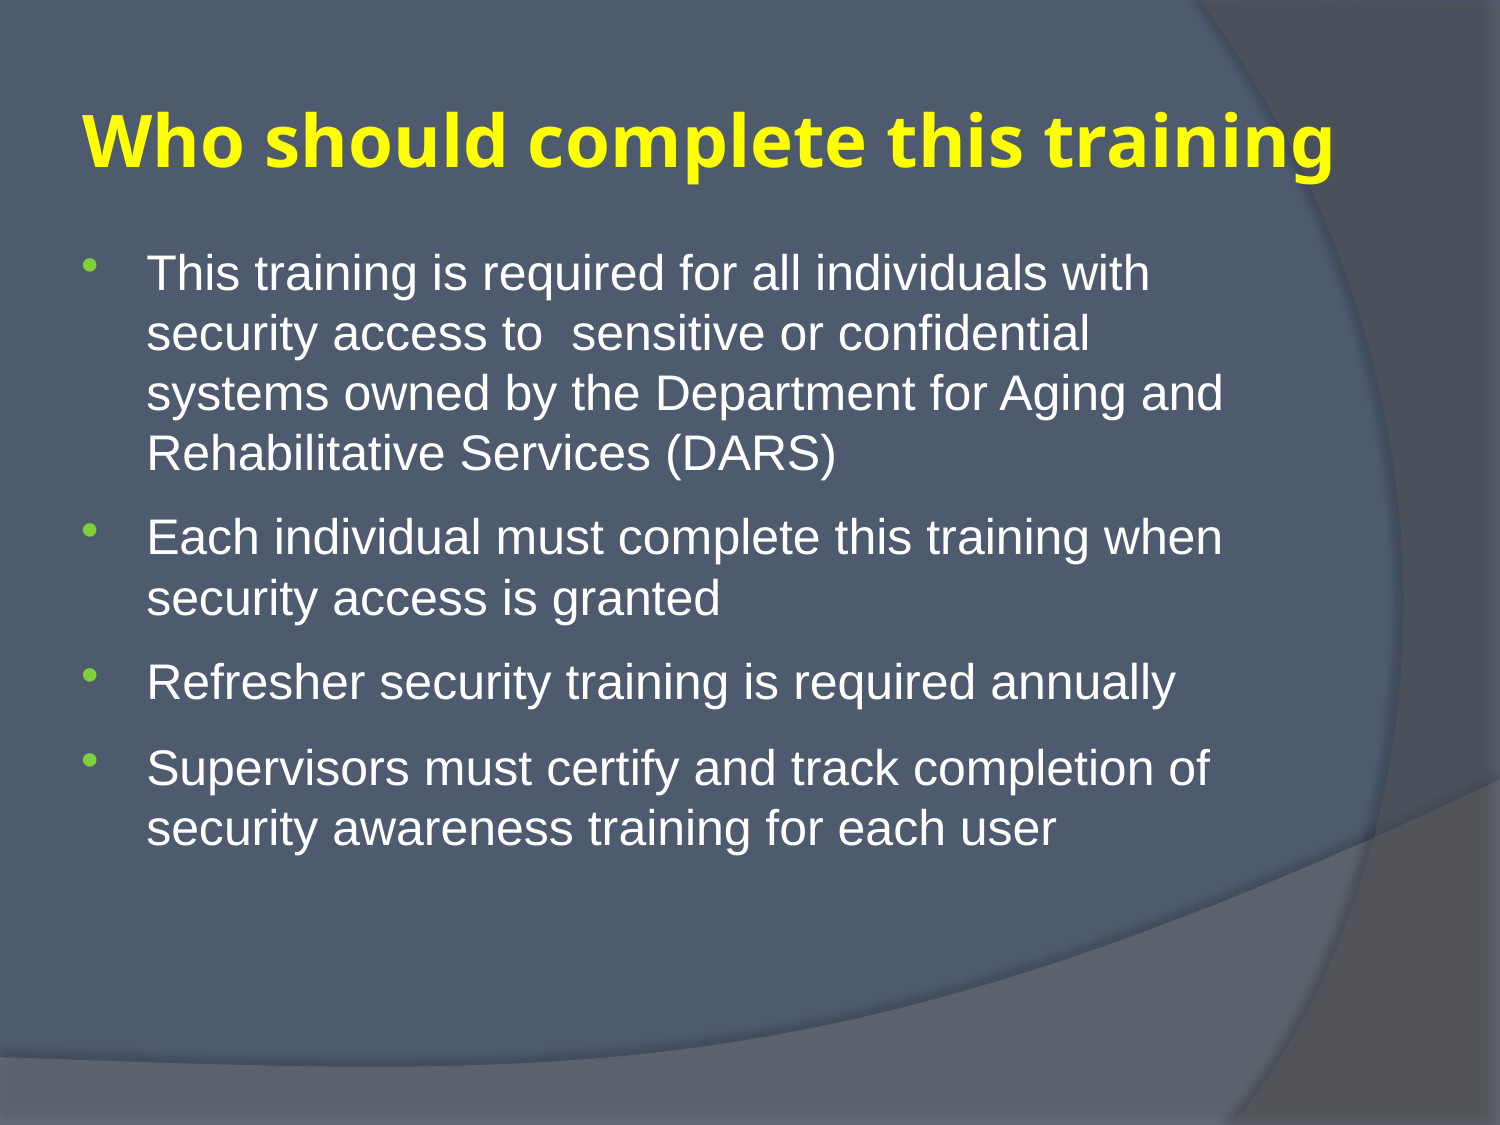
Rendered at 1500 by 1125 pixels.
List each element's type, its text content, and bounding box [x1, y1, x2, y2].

list This training is required for all individuals with security access to sensitive or confidential systems owned by the Department for Aging and Rehabilitative Services (DARS) Each individual must complete this training when security access is granted Refresher security training is required annually Supervisors must certify and track completion of security awareness training for each user [62, 232, 1288, 975]
title Who should complete this training [75, 45, 1375, 233]
